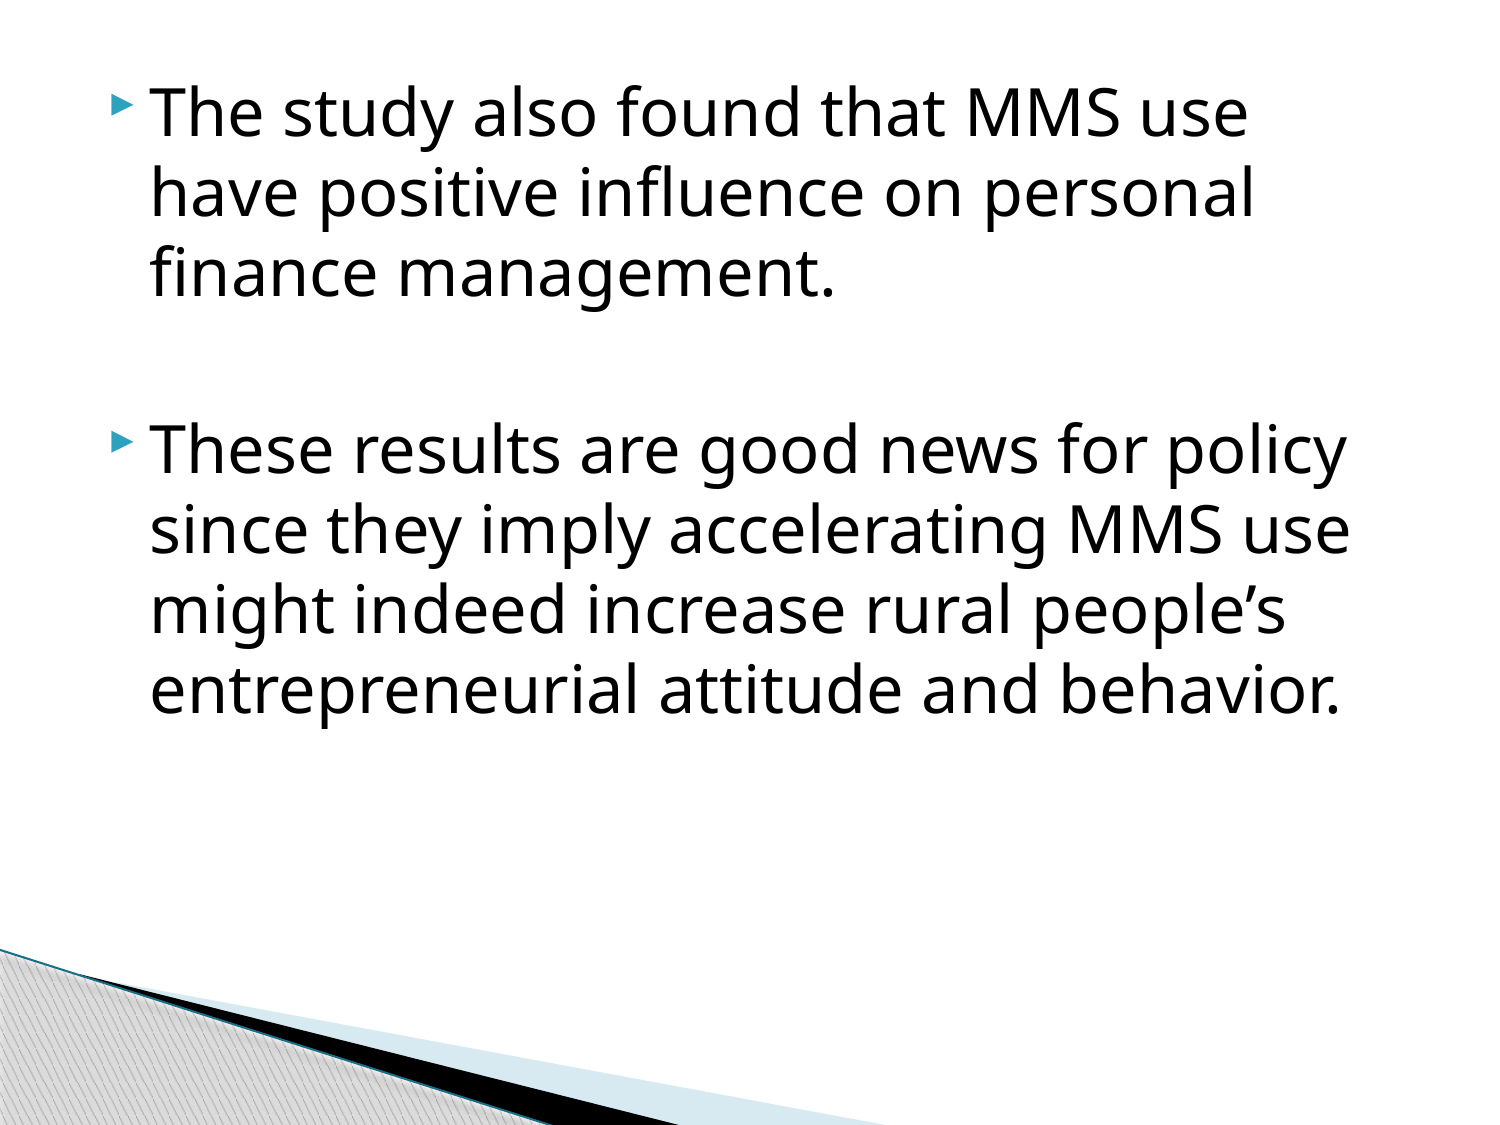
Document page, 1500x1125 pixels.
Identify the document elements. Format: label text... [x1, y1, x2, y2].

list The study also found that MMS use have positive influence on personal finance management. These results are good news for policy since they imply accelerating MMS use might indeed increase rural people’s entrepreneurial attitude and behavior. [75, 62, 1425, 986]
